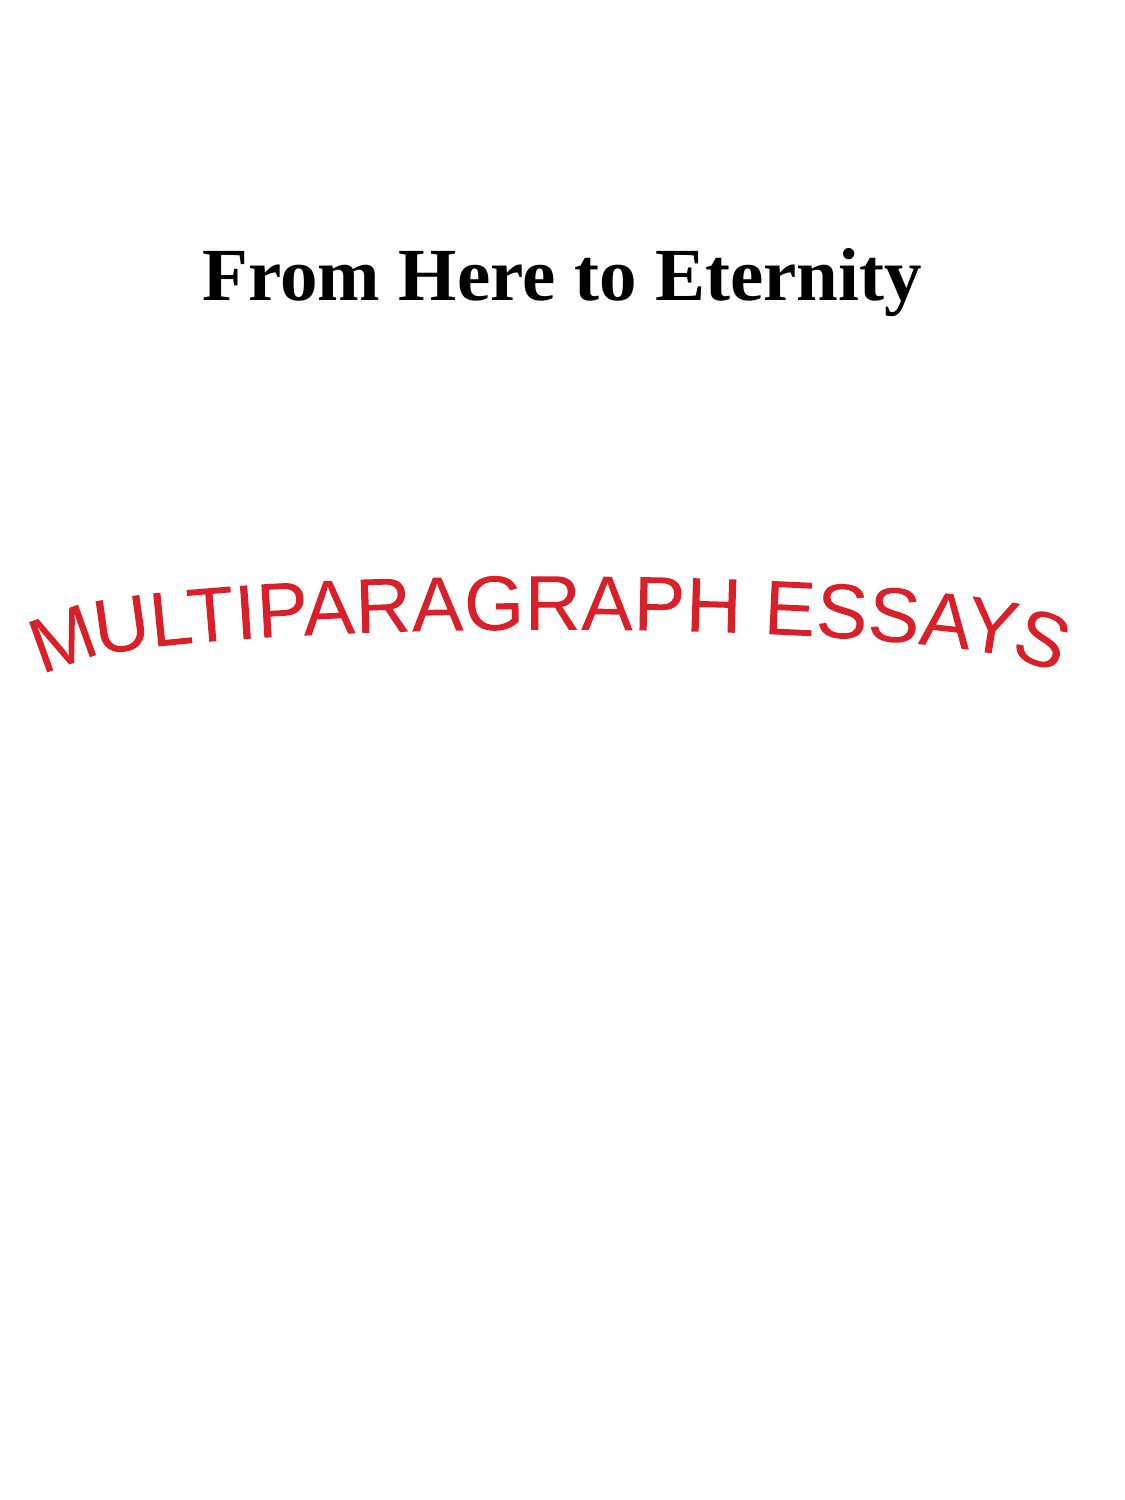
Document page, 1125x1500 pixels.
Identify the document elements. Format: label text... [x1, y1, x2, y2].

text_box From Here to Eternity [0, 217, 1125, 323]
